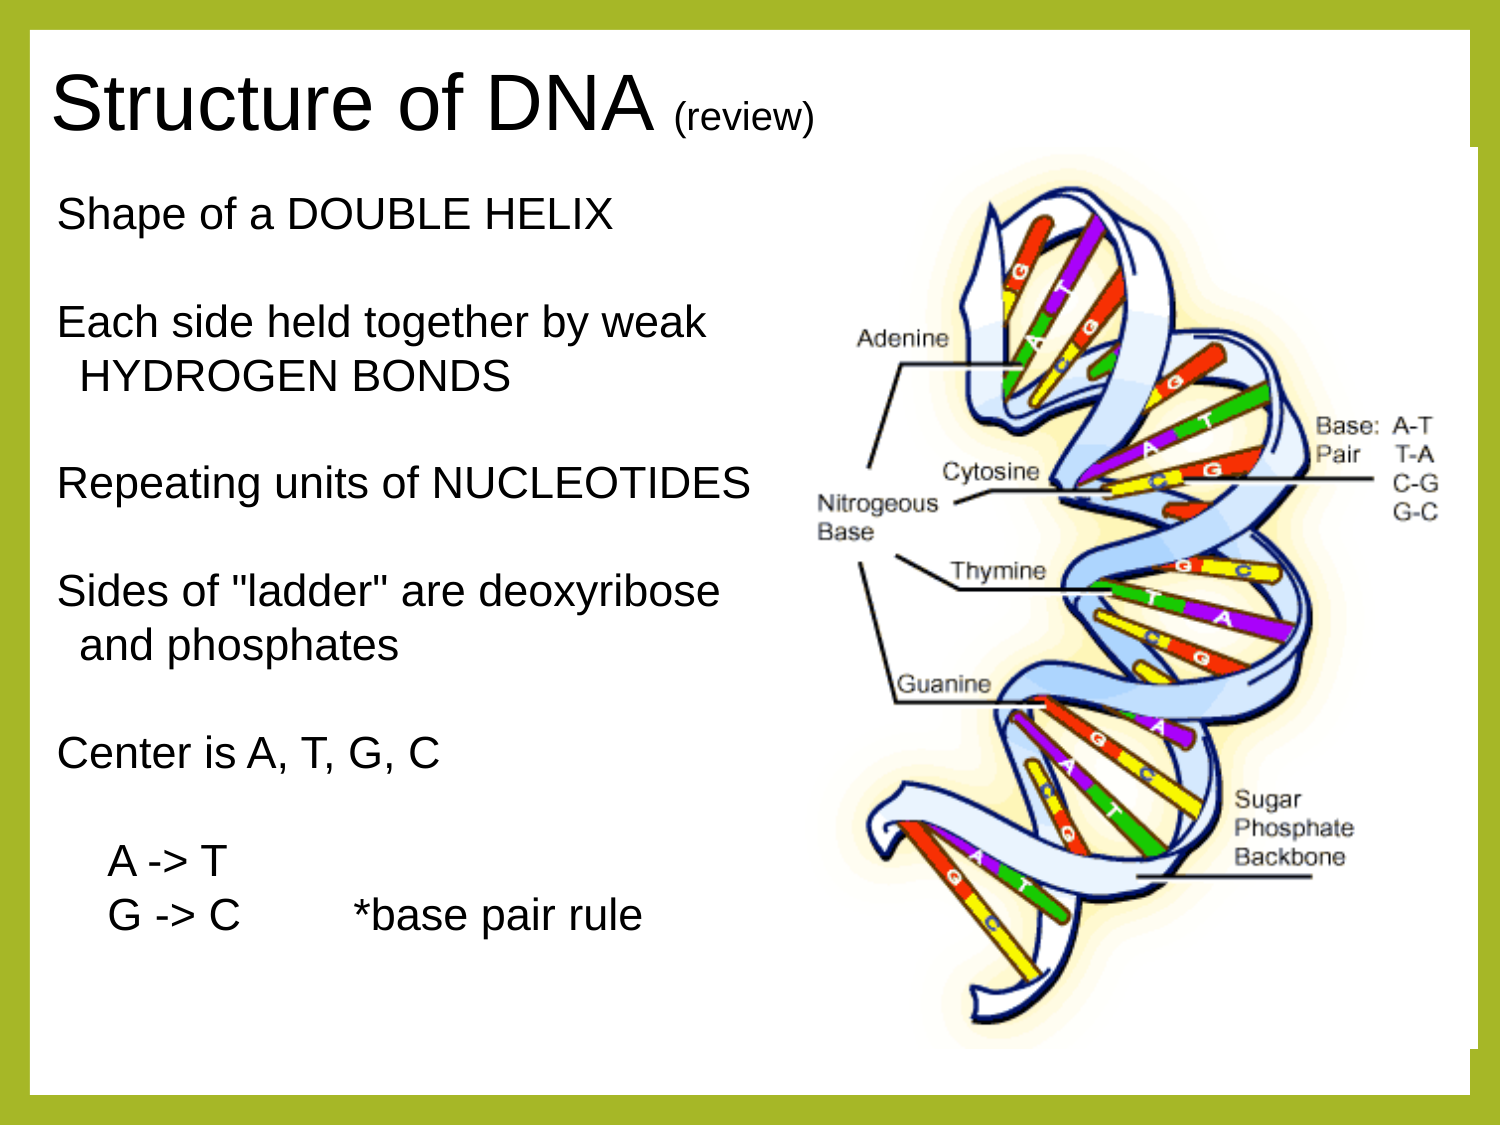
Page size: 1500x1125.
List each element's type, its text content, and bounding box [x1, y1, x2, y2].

title Structure of DNA (review) [45, 45, 1467, 178]
list Shape of a DOUBLE HELIX Each side held together by weak HYDROGEN BONDS Repeating units of NUCLEOTIDES Sides of "ladder" are deoxyribose and phosphates Center is A, T, G, C A -> T G -> C *base pair rule [45, 178, 768, 1017]
picture [774, 146, 1478, 1049]
